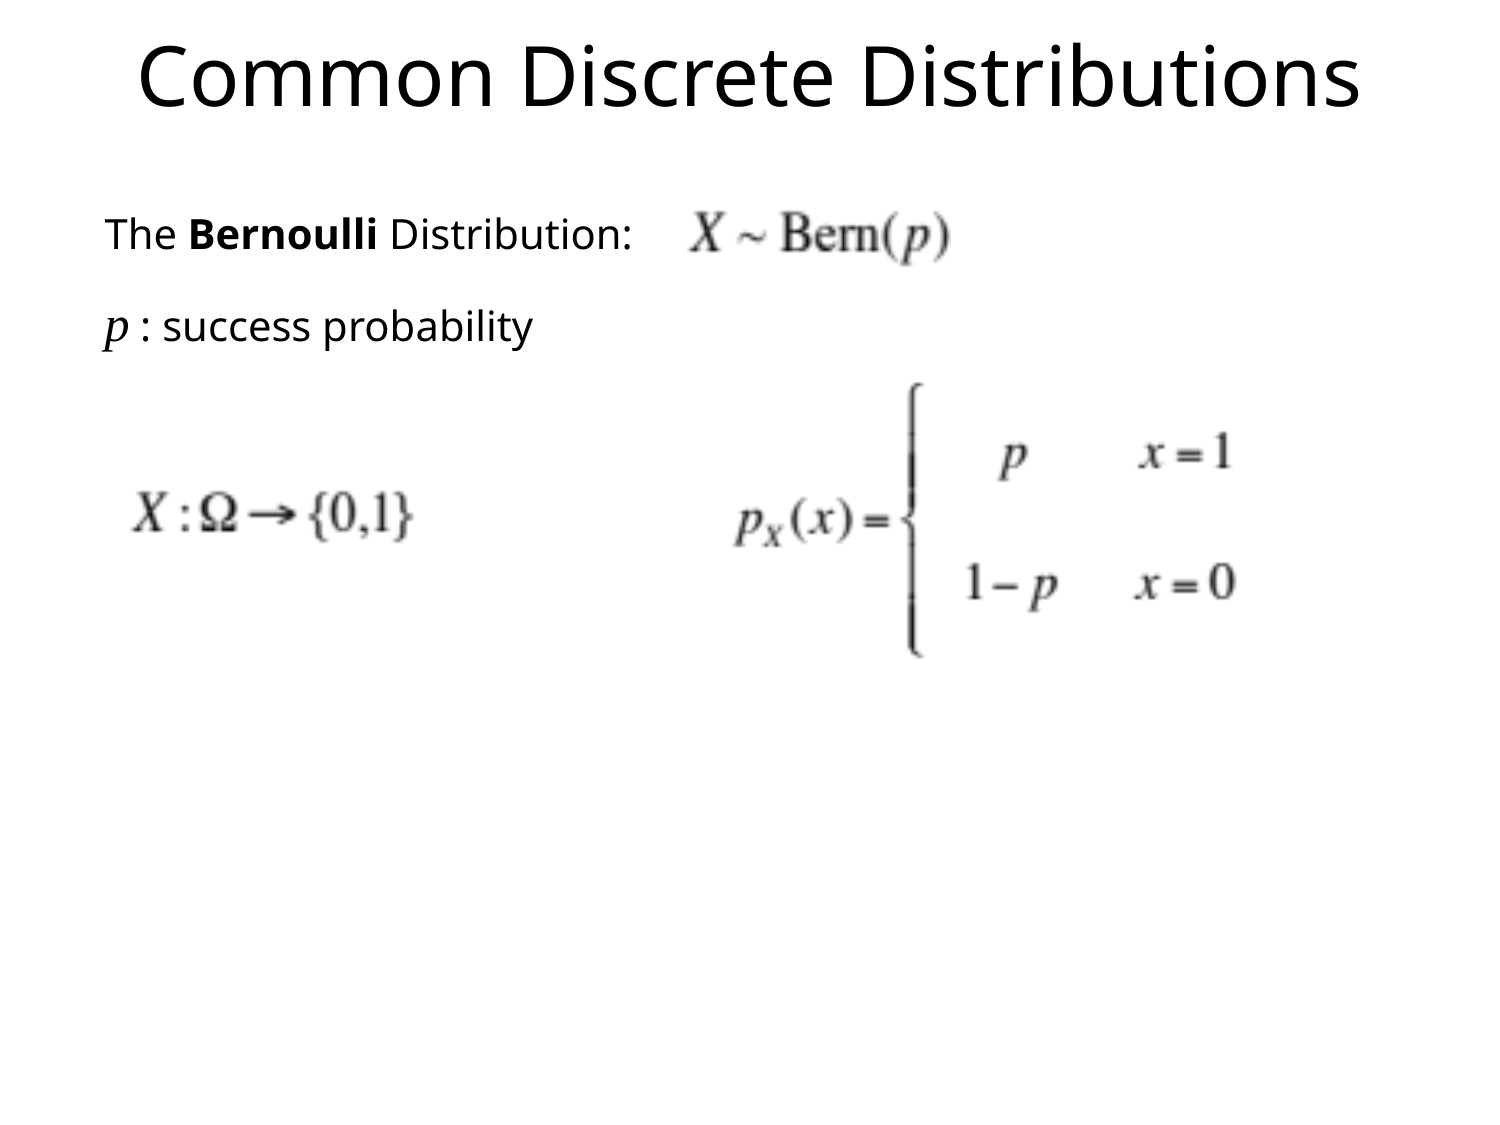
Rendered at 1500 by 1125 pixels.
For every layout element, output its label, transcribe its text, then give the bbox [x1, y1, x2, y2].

subtitle The Bernoulli Distribution: p : success probability [88, 200, 1461, 496]
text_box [124, 481, 421, 551]
title Common Discrete Distributions [0, 12, 1500, 134]
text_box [726, 370, 1283, 663]
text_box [682, 202, 952, 272]
